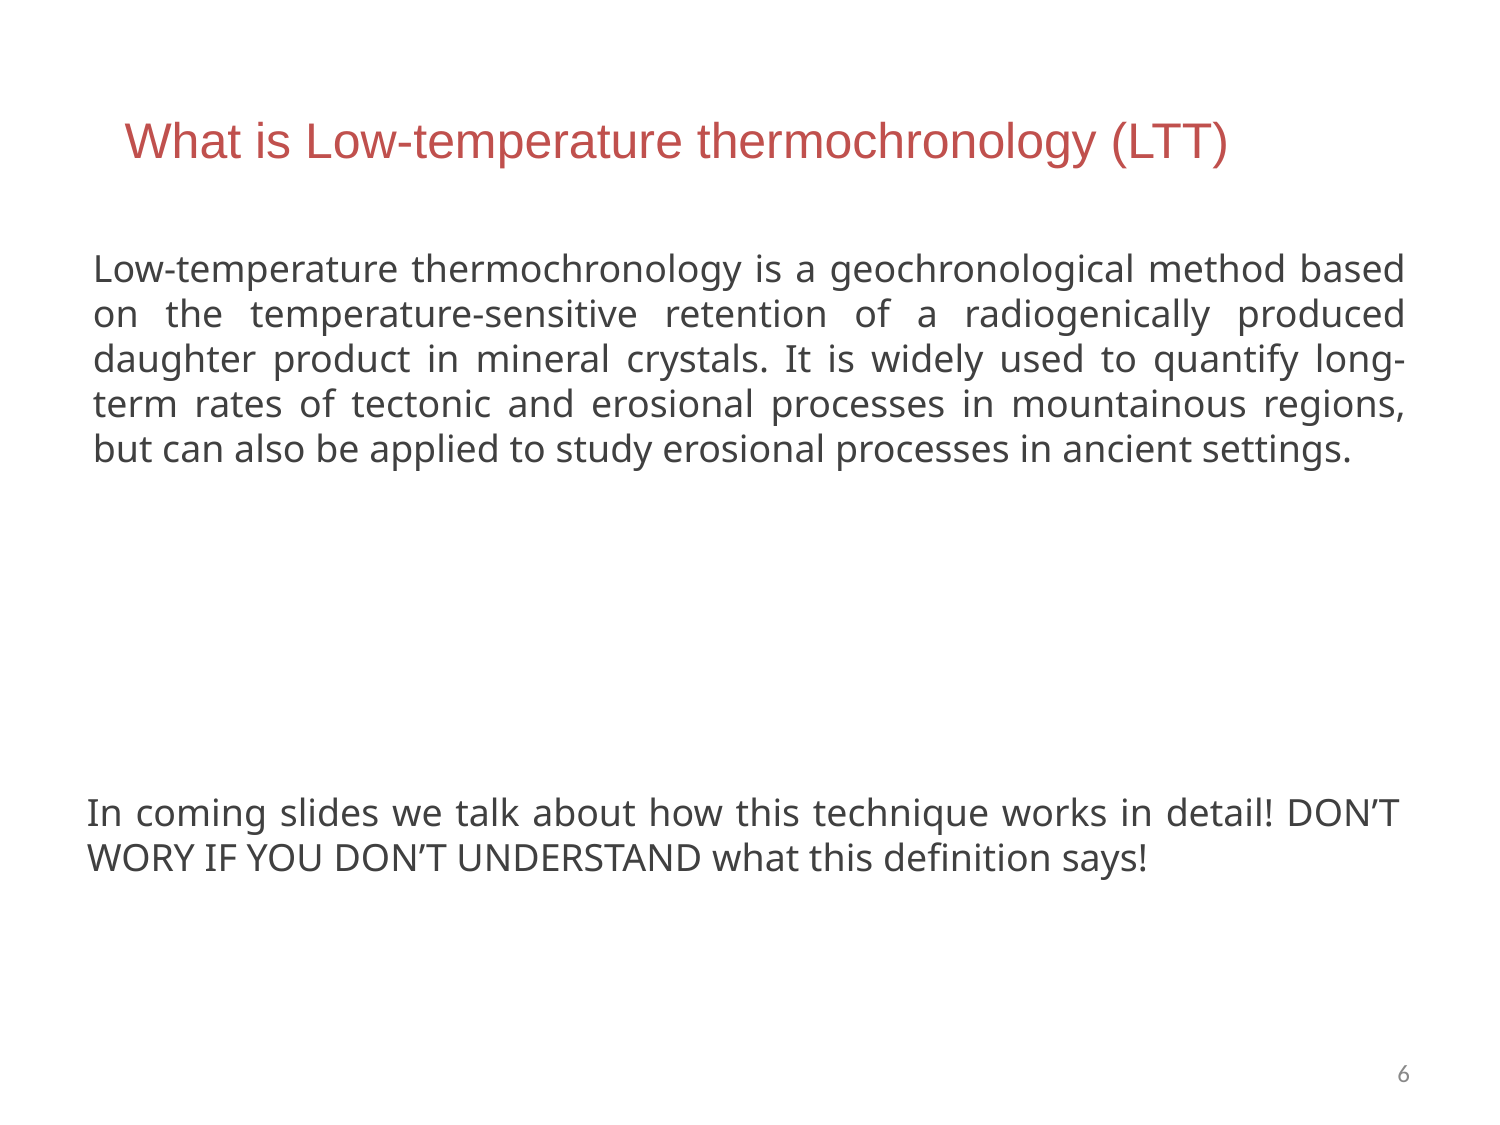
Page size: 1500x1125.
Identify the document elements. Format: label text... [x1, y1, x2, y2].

text_box Low-temperature thermochronology is a geochronological method based on the temperature-sensitive retention of a radiogenically produced daughter product in mineral crystals. It is widely used to quantify long-term rates of tectonic and erosional processes in mountainous regions, but can also be applied to study erosional processes in ancient settings. [78, 237, 1422, 523]
text_box In coming slides we talk about how this technique works in detail! DON’T WORY IF YOU DON’T UNDERSTAND what this definition says! [72, 781, 1416, 887]
slide_number 6 [1074, 1042, 1425, 1103]
text_box What is Low-temperature thermochronology (LTT) [109, 100, 1245, 176]
